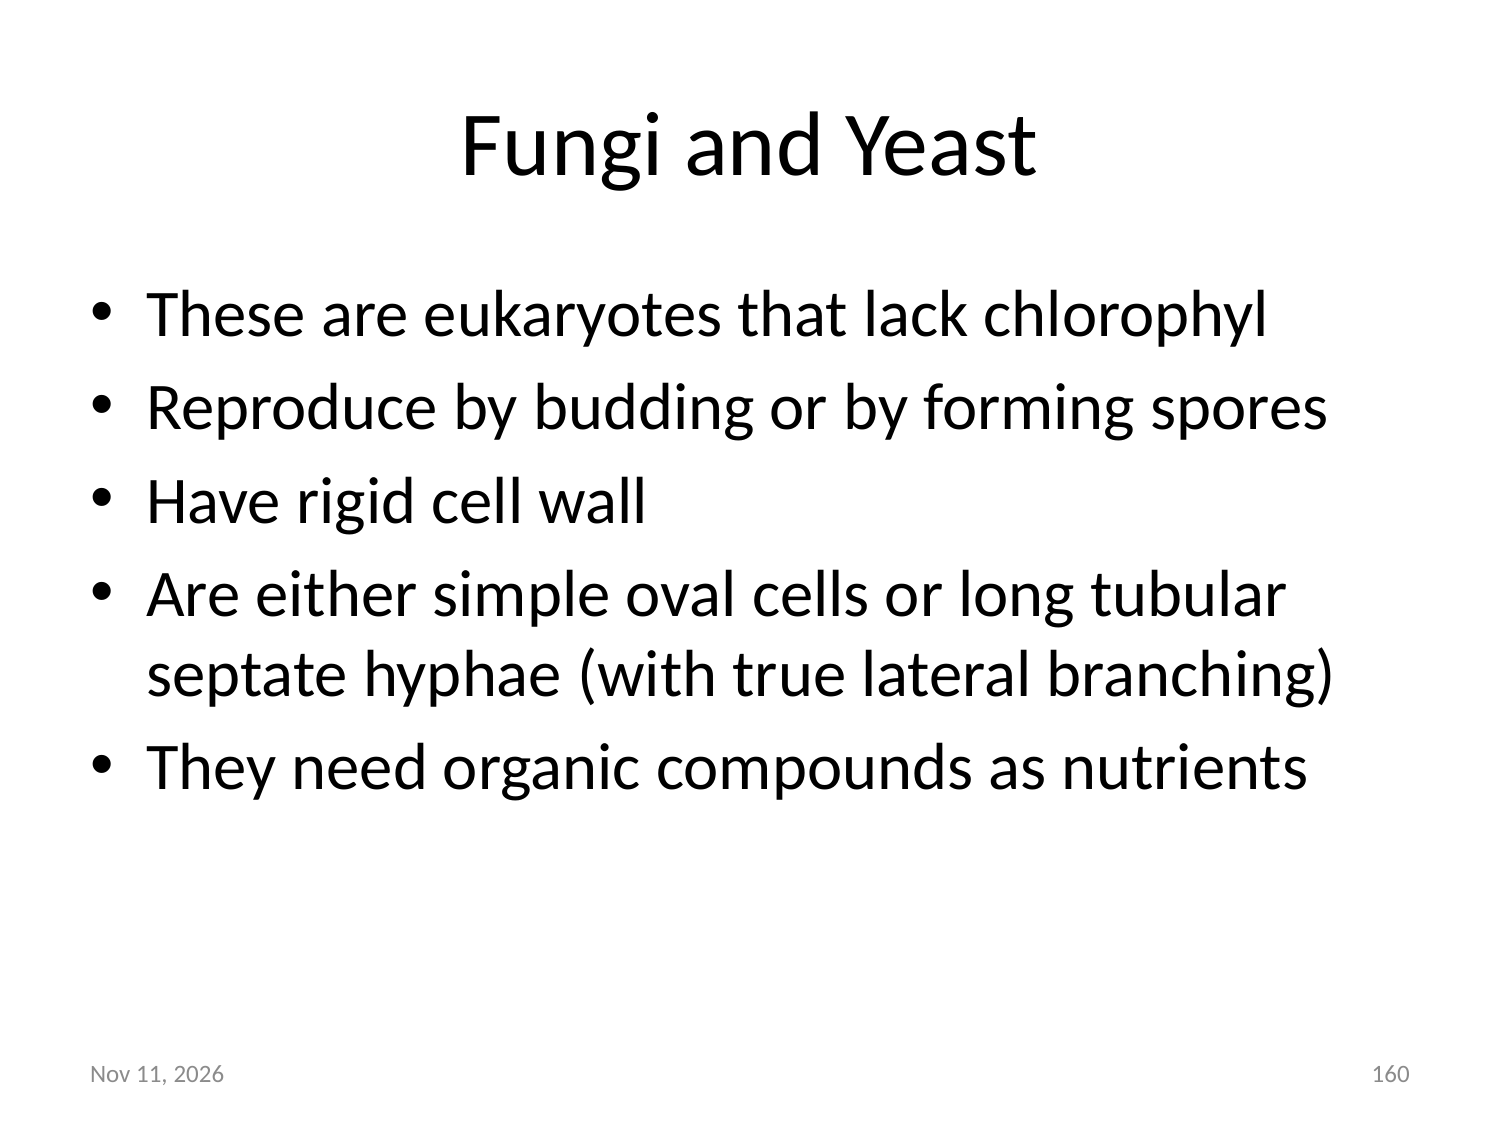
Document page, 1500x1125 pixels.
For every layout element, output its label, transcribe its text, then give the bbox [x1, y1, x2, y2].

list These are eukaryotes that lack chlorophyl Reproduce by budding or by forming spores Have rigid cell wall Are either simple oval cells or long tubular septate hyphae (with true lateral branching) They need organic compounds as nutrients [75, 262, 1425, 1005]
slide_number 160 [1074, 1042, 1425, 1103]
slide_number 27-Mar-16 [75, 1042, 425, 1103]
title Fungi and Yeast [75, 45, 1425, 233]
